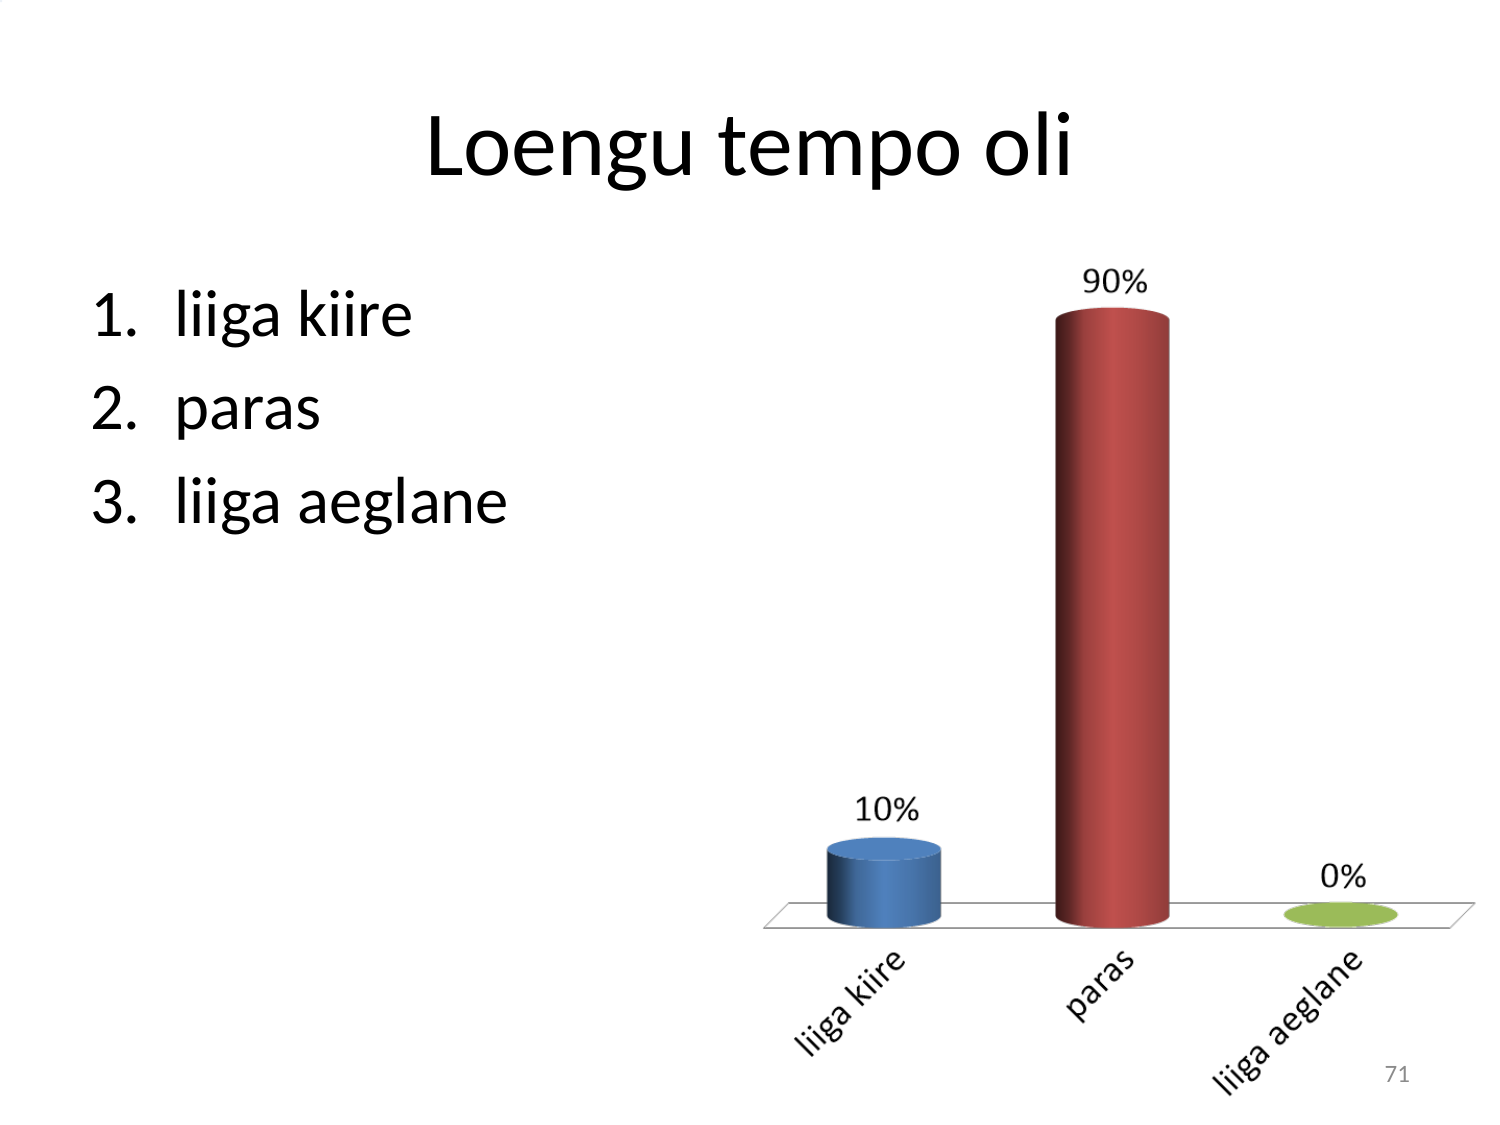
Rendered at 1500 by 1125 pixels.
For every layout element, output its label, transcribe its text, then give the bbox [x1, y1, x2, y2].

title Loengu tempo oli [75, 45, 1425, 233]
slide_number 71 [1074, 1042, 1425, 1103]
list liiga kiire paras liiga aeglane [75, 262, 737, 1005]
text_box [737, 260, 1492, 1108]
